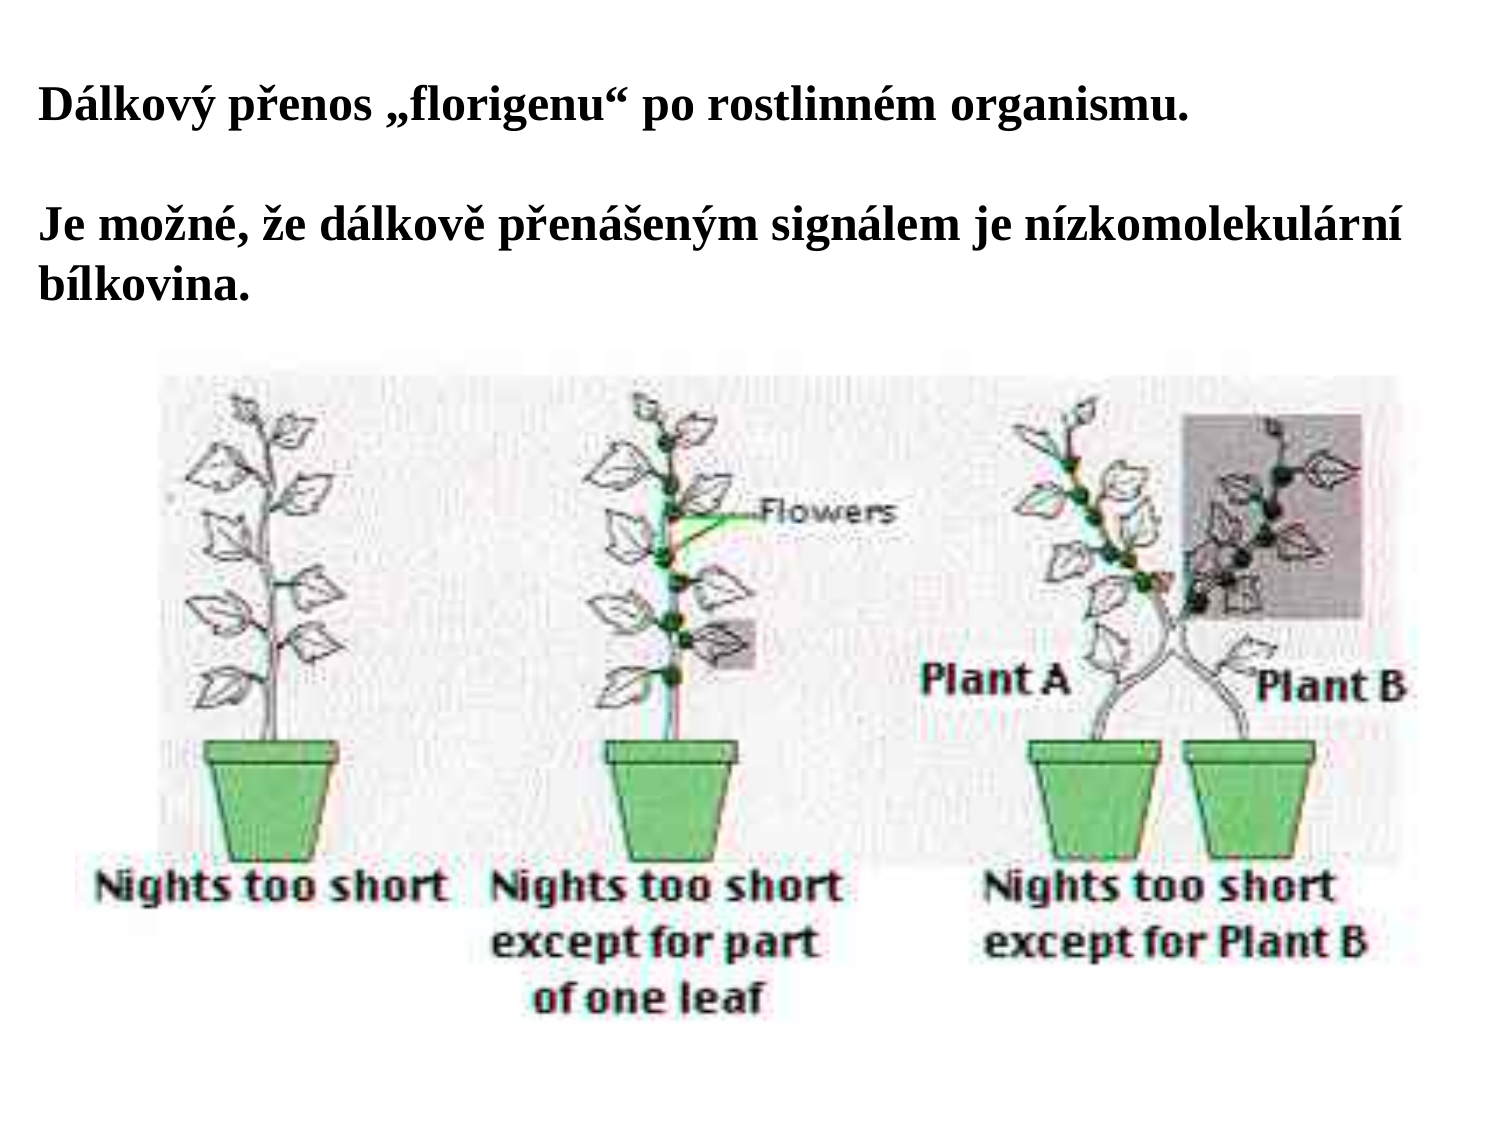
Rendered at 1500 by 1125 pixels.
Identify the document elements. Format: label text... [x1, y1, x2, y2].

picture [74, 349, 1429, 1039]
text_box Dálkový přenos „florigenu“ po rostlinném organismu. Je možné, že dálkově přenášeným signálem je nízkomolekulární bílkovina. [23, 62, 1431, 318]
